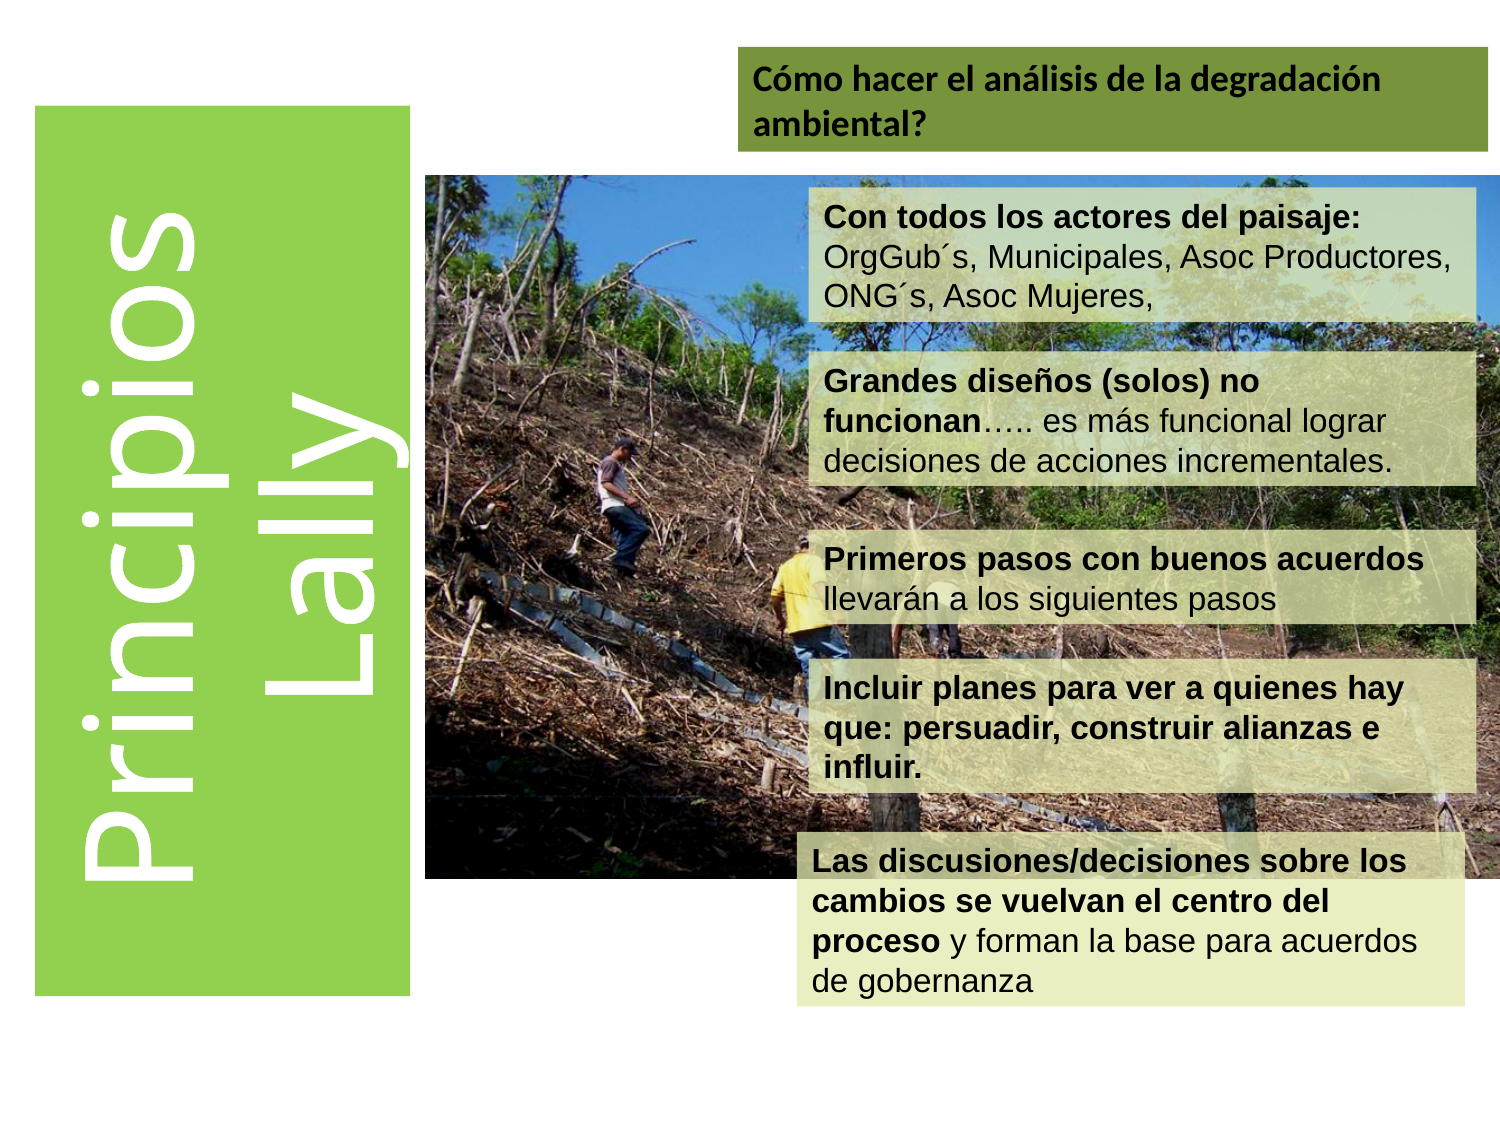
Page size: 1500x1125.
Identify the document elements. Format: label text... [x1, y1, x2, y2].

text_box Principios Lally [35, 105, 411, 997]
text_box Las discusiones/decisiones sobre los cambios se vuelvan el centro del proceso y forman la base para acuerdos de gobernanza [796, 887, 1465, 1007]
picture [424, 175, 1500, 879]
text_box Cómo hacer el análisis de la degradación ambiental? [738, 46, 1489, 152]
